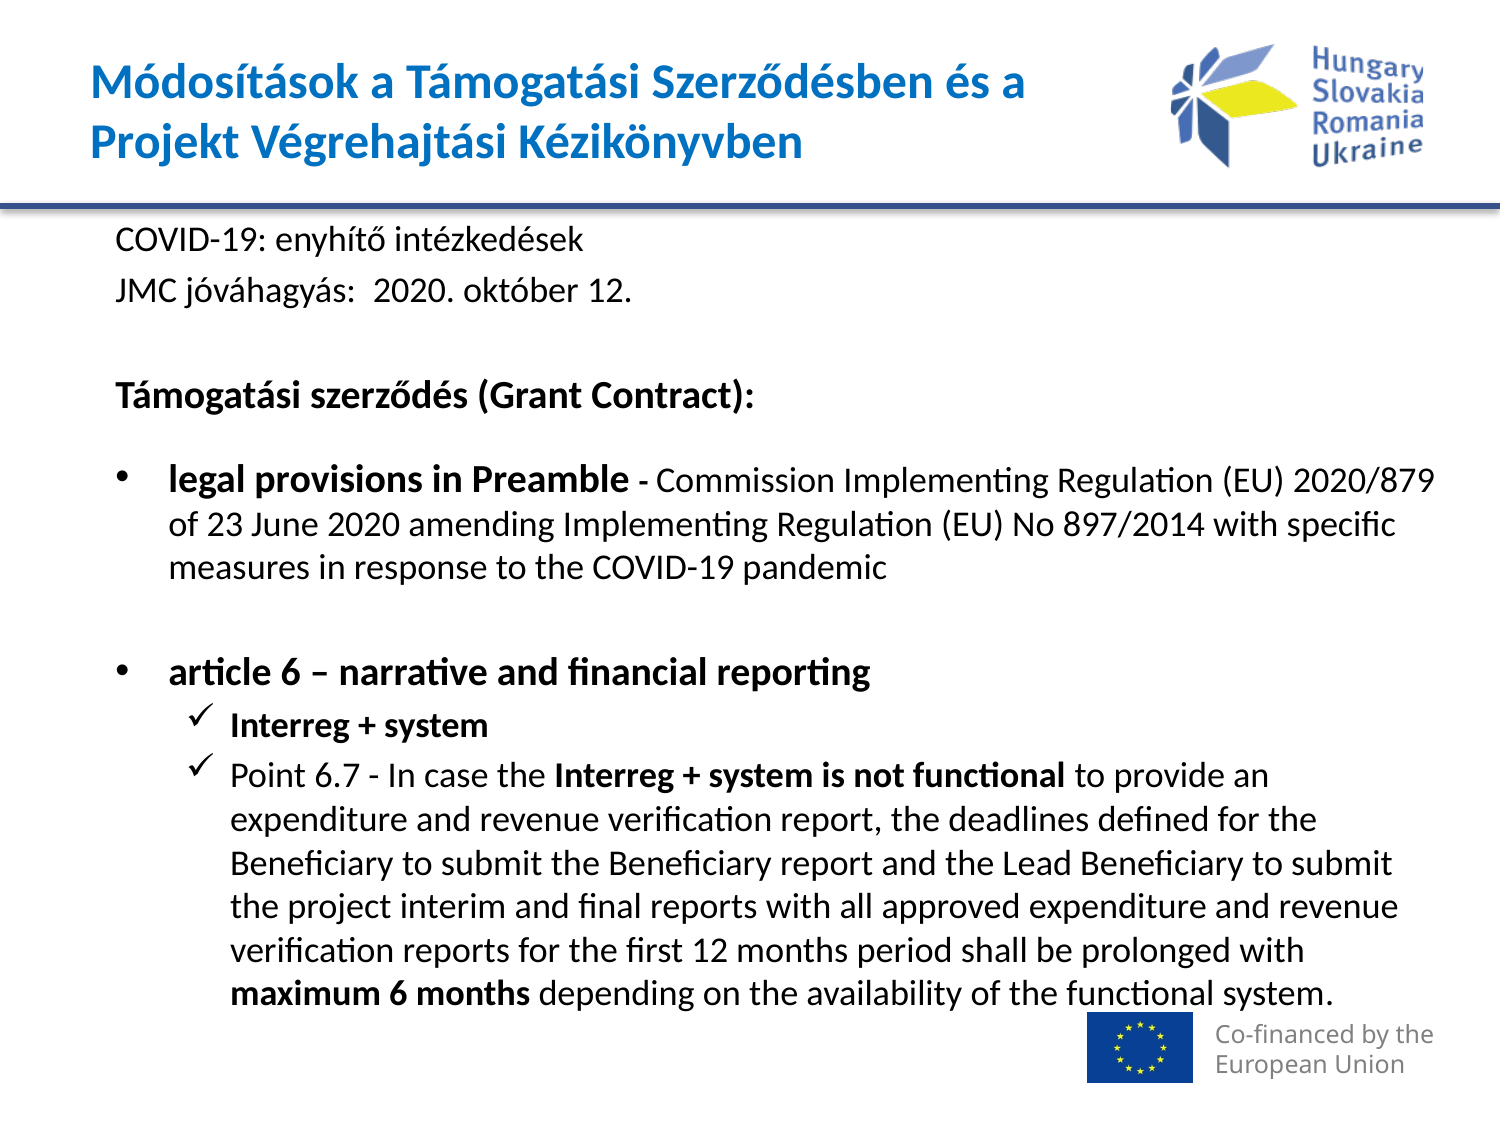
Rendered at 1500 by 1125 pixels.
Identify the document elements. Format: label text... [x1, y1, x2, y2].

picture [1087, 1024, 1193, 1083]
title Módosítások a Támogatási Szerződésben és a Projekt Végrehajtási Kézikönyvben [75, 45, 1164, 173]
list COVID-19: enyhítő intézkedések JMC jóváhagyás: 2020. október 12. Támogatási szerződés (Grant Contract): legal provisions in Preamble - Commission Implementing Regulation (EU) 2020/879 of 23 June 2020 amending Implementing Regulation (EU) No 897/2014 with specific measures in response to the COVID-19 pandemic article 6 – narrative and financial reporting Interreg + system Point 6.7 - In case the Interreg + system is not functional to provide an expenditure and revenue verification report, the deadlines defined for the Beneficiary to submit the Beneficiary report and the Lead Beneficiary to submit the project interim and final reports with all approved expenditure and revenue verification reports for the first 12 months period shall be prolonged with maximum 6 months depending on the availability of the functional system. [100, 208, 1451, 1024]
